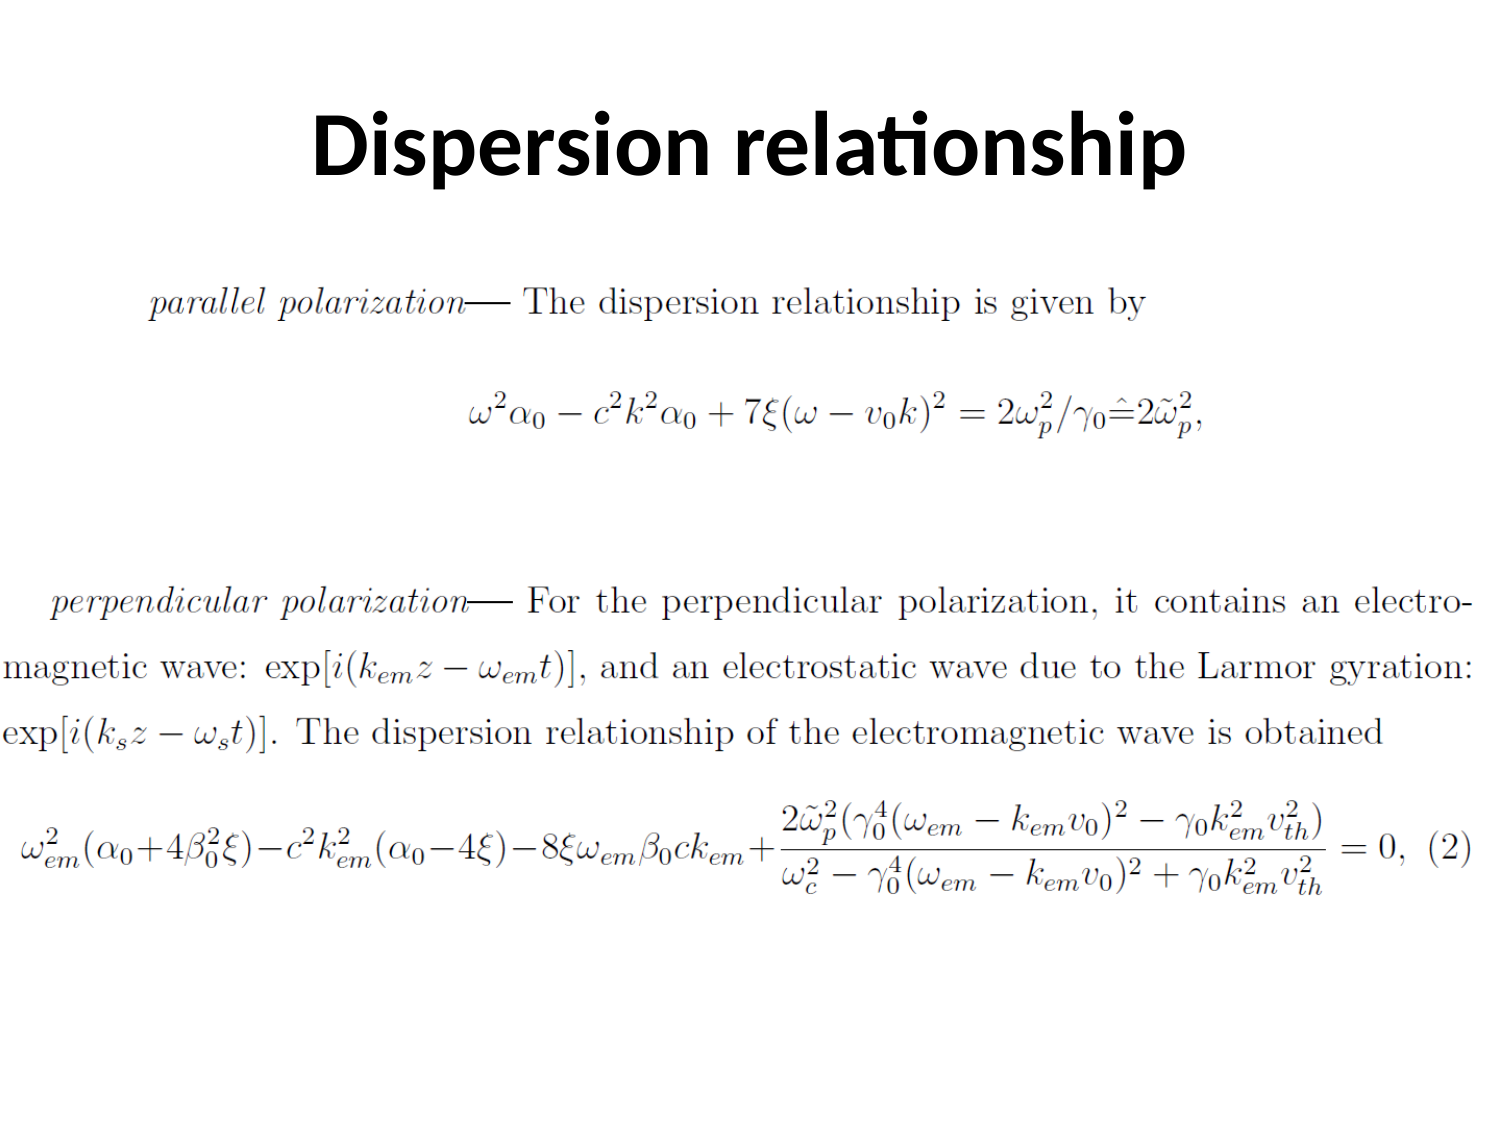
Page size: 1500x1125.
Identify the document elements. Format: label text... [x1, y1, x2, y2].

title Dispersion relationship [75, 45, 1425, 233]
picture [135, 278, 1223, 451]
picture [0, 574, 1500, 919]
